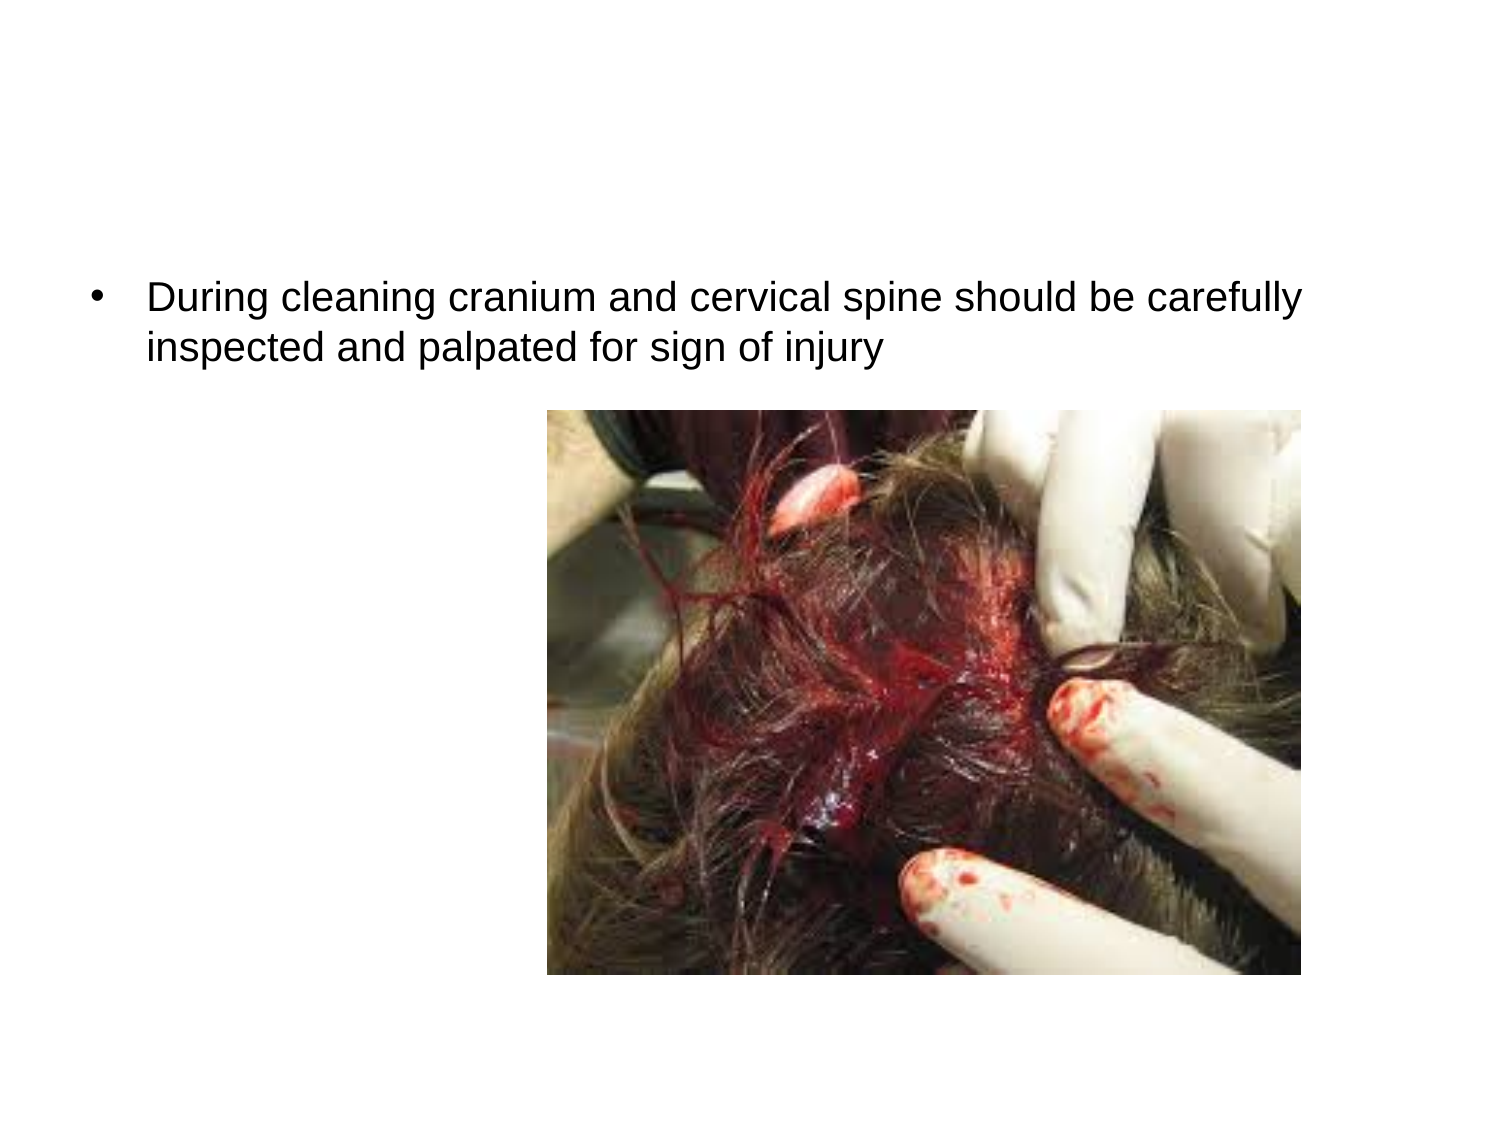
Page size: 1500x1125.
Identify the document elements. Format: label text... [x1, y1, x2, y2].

picture [547, 410, 1301, 976]
list During cleaning cranium and cervical spine should be carefully inspected and palpated for sign of injury [75, 262, 1425, 1005]
